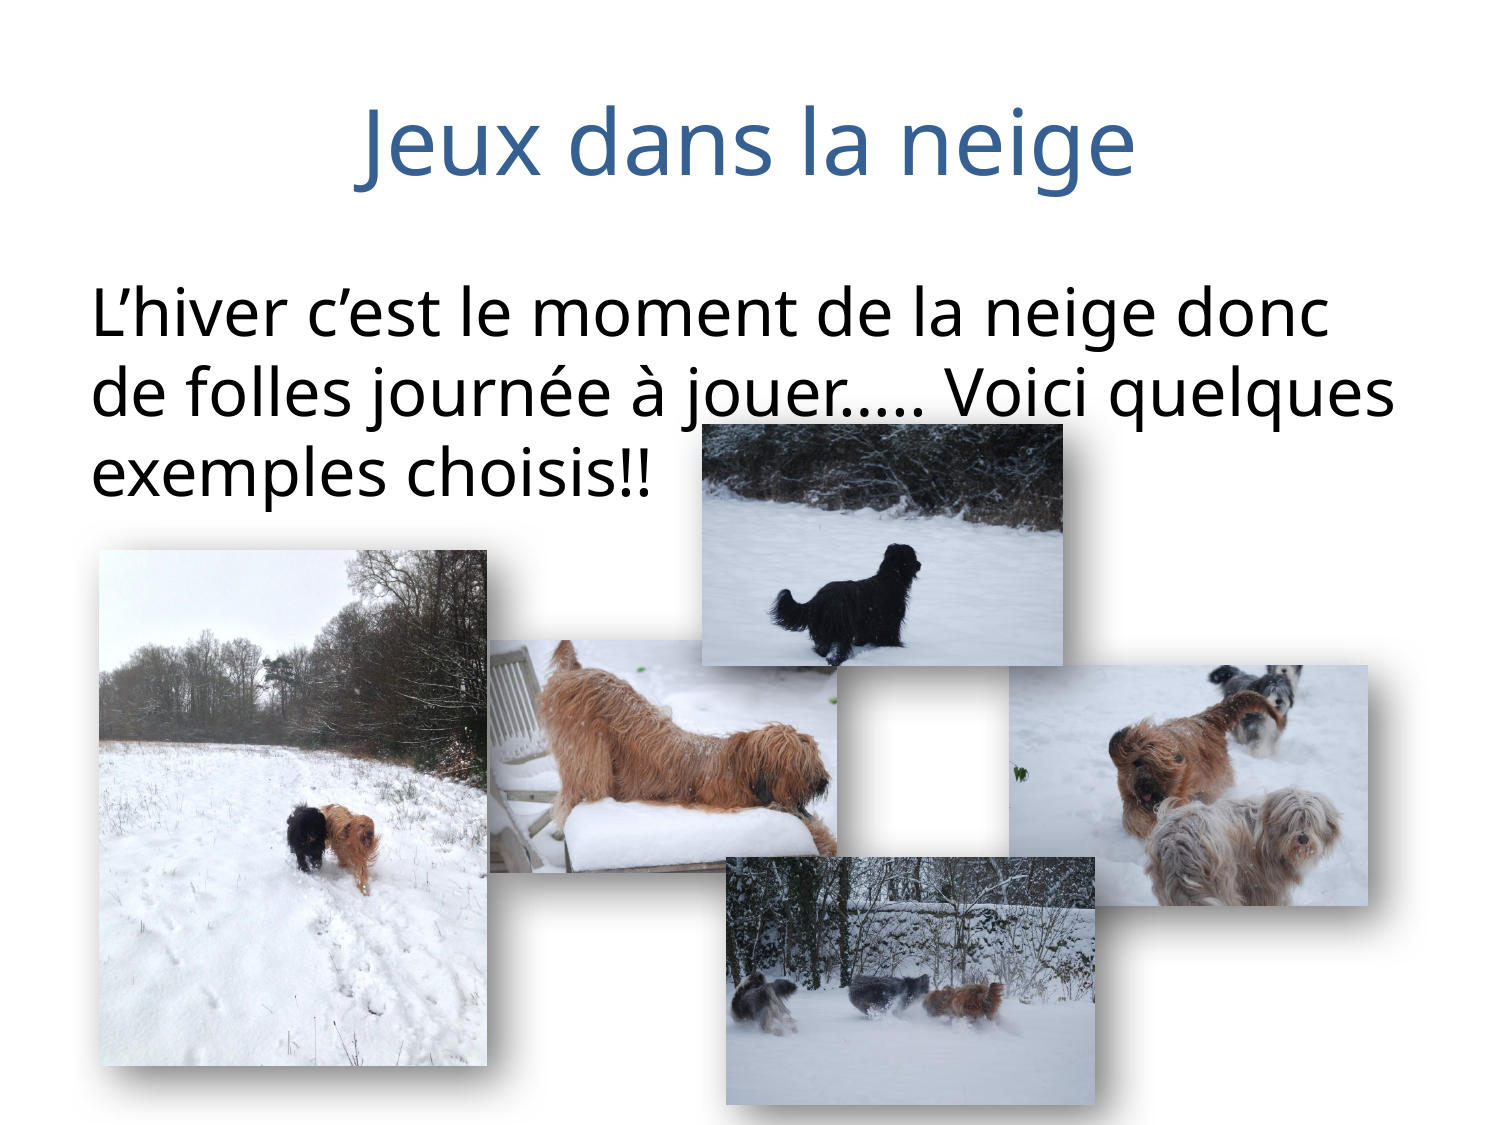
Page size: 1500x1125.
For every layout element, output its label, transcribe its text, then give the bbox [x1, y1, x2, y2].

title Jeux dans la neige [75, 45, 1425, 233]
list L’hiver c’est le moment de la neige donc de folles journée à jouer….. Voici quelques exemples choisis!! [75, 262, 1425, 1005]
picture [489, 424, 1368, 1105]
picture [99, 550, 487, 1067]
